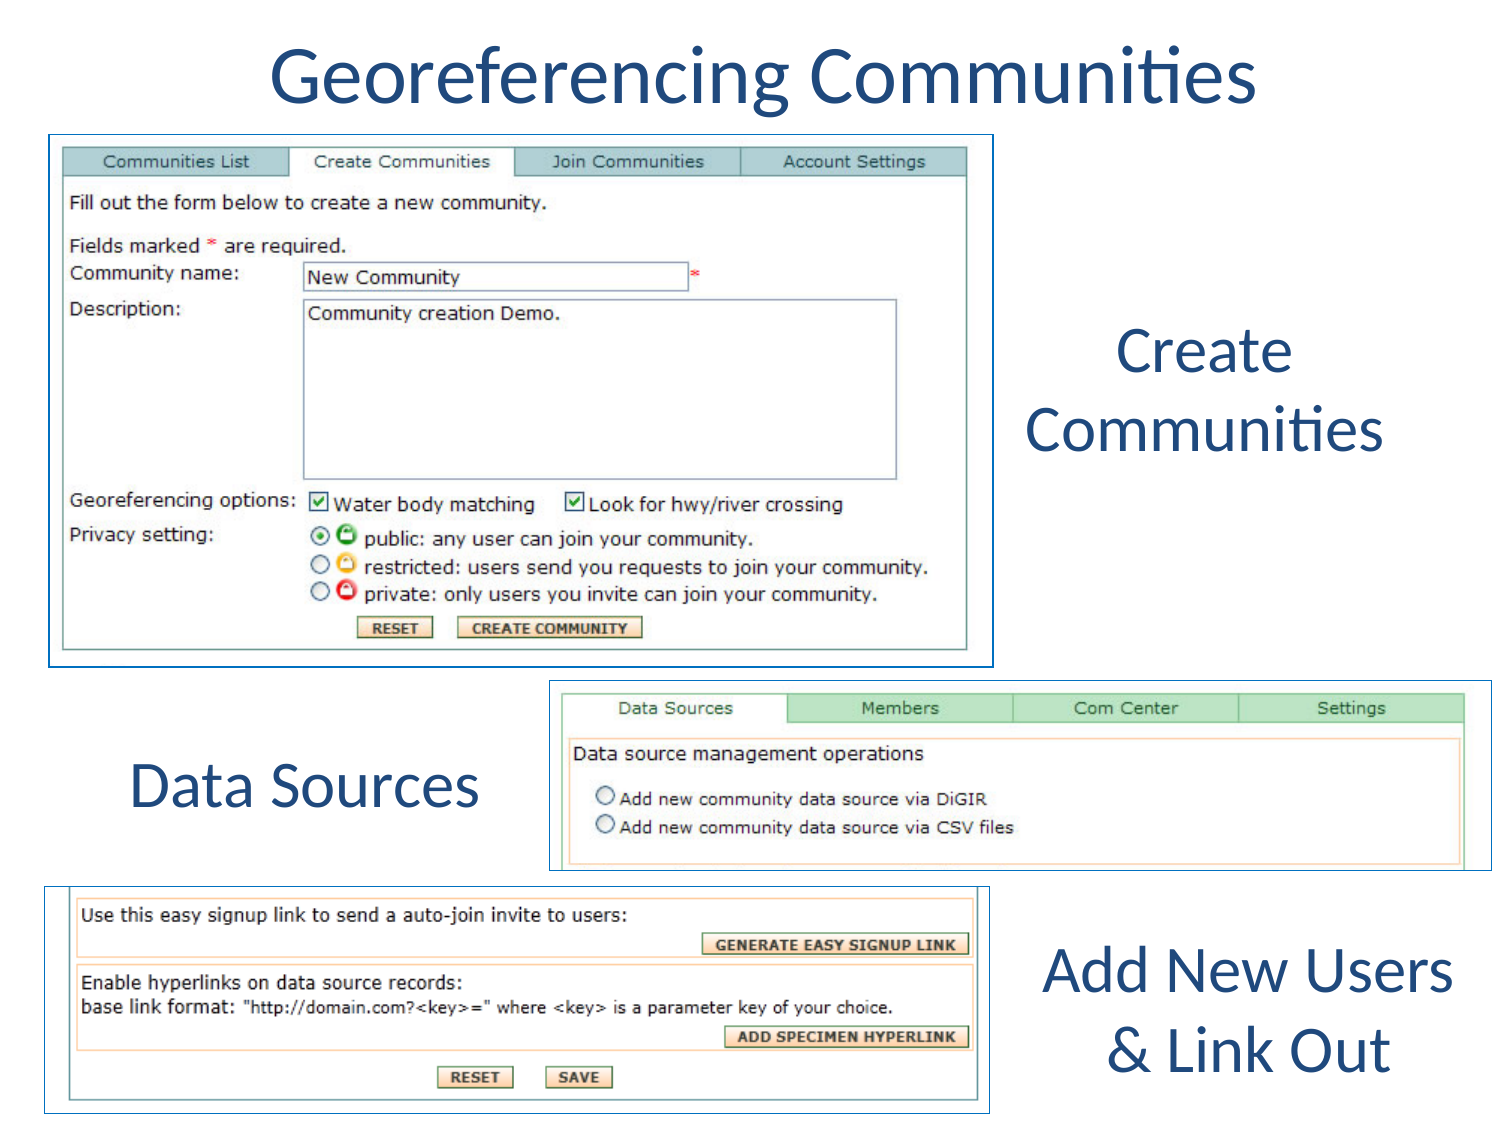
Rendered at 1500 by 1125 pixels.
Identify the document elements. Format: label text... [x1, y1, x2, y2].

text_box Add New Users & Link Out [1000, 918, 1497, 1094]
text_box Georeferencing Communities [254, 13, 1274, 128]
picture [548, 679, 1492, 872]
picture [49, 135, 993, 667]
text_box Create Communities [1010, 297, 1400, 473]
picture [44, 887, 990, 1114]
text_box Data Sources [114, 733, 496, 828]
